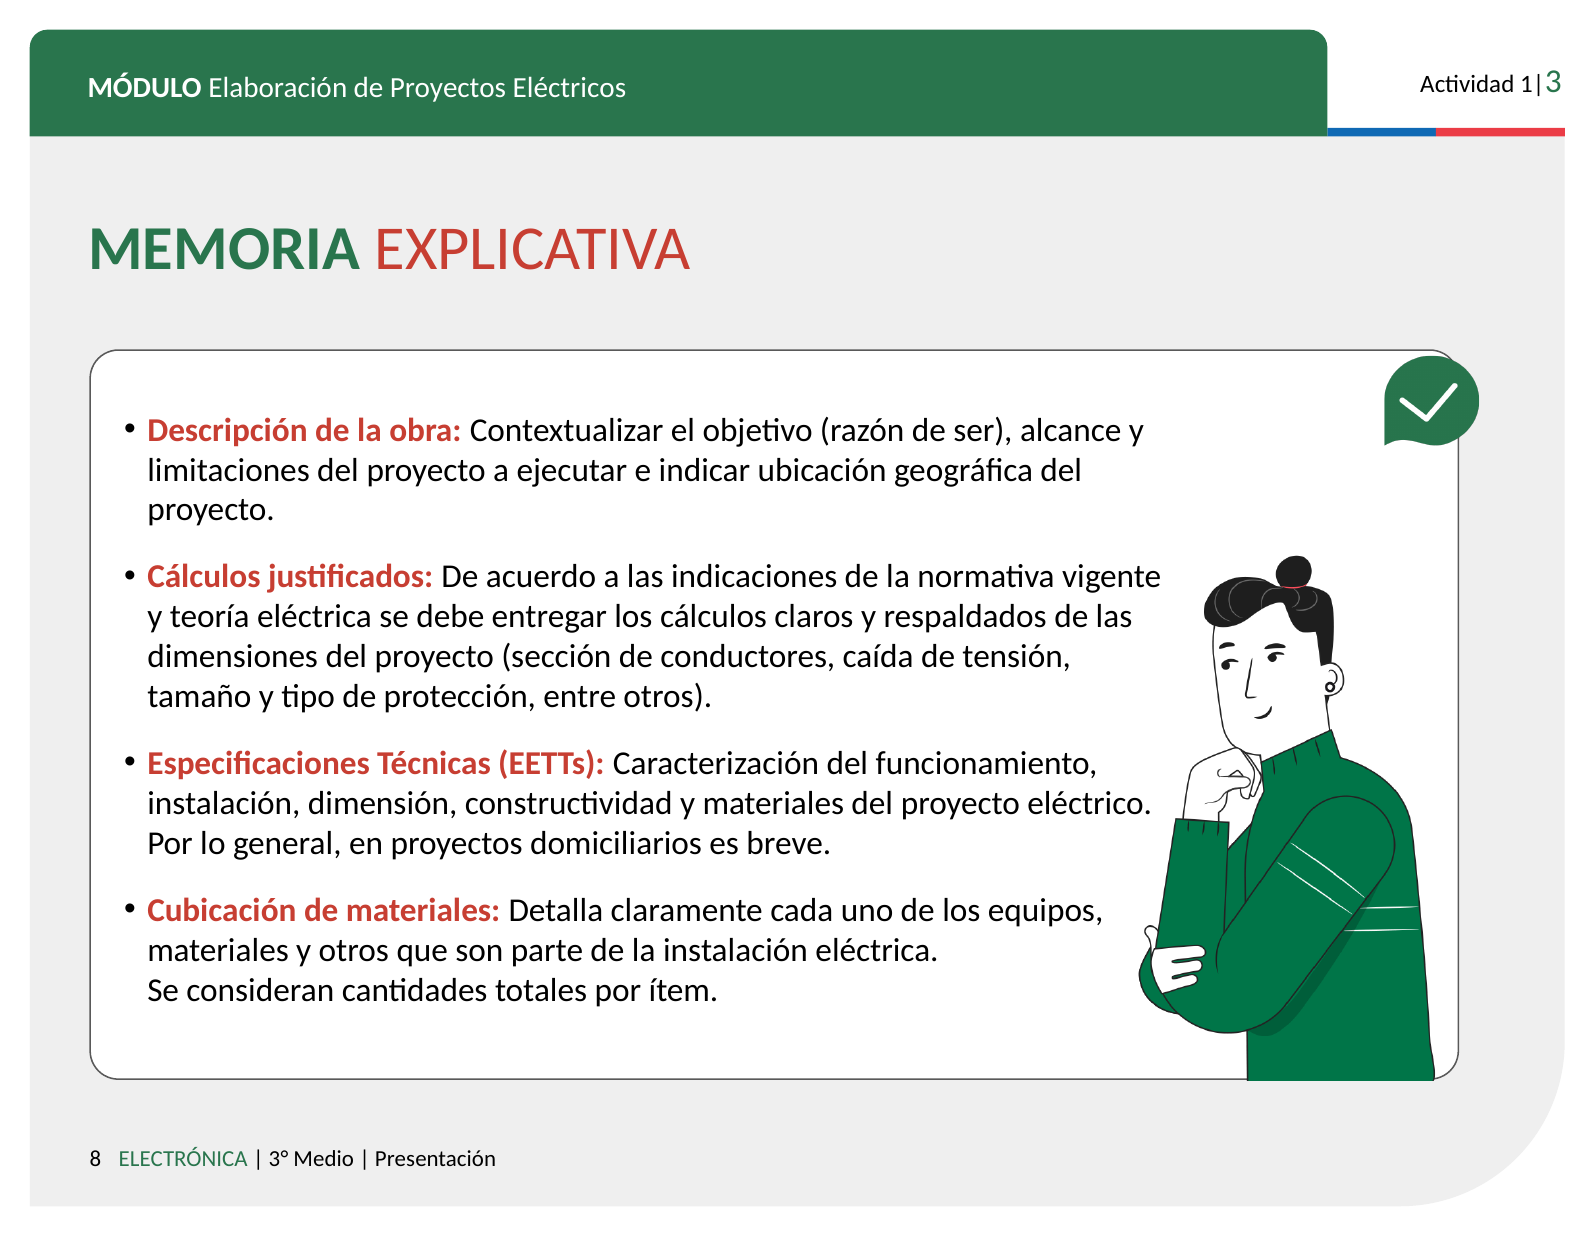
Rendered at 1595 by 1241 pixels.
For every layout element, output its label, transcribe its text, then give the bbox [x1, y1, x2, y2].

text_box MEMORIA EXPLICATIVA [73, 199, 1000, 290]
picture [1062, 535, 1451, 1081]
picture [1379, 352, 1481, 449]
text_box [90, 350, 1459, 1080]
text_box Descripción de la obra: Contextualizar el objetivo (razón de ser), alcance y limitaciones del proyecto a ejecutar e indicar ubicación geográfica del proyecto. Cálculos justificados: De acuerdo a las indicaciones de la normativa vigente y teoría eléctrica se debe entregar los cálculos claros y respaldados de las dimensiones del proyecto (sección de conductores, caída de tensión, tamaño y tipo de protección, entre otros). Especificaciones Técnicas (EETTs): Caracterización del funcionamiento, instalación, dimensión, constructividad y materiales del proyecto eléctrico. Por lo general, en proyectos domiciliarios es breve. Cubicación de materiales: Detalla claramente cada uno de los equipos, materiales y otros que son parte de la instalación eléctrica. Se consideran cantidades totales por ítem. [109, 400, 1180, 1016]
